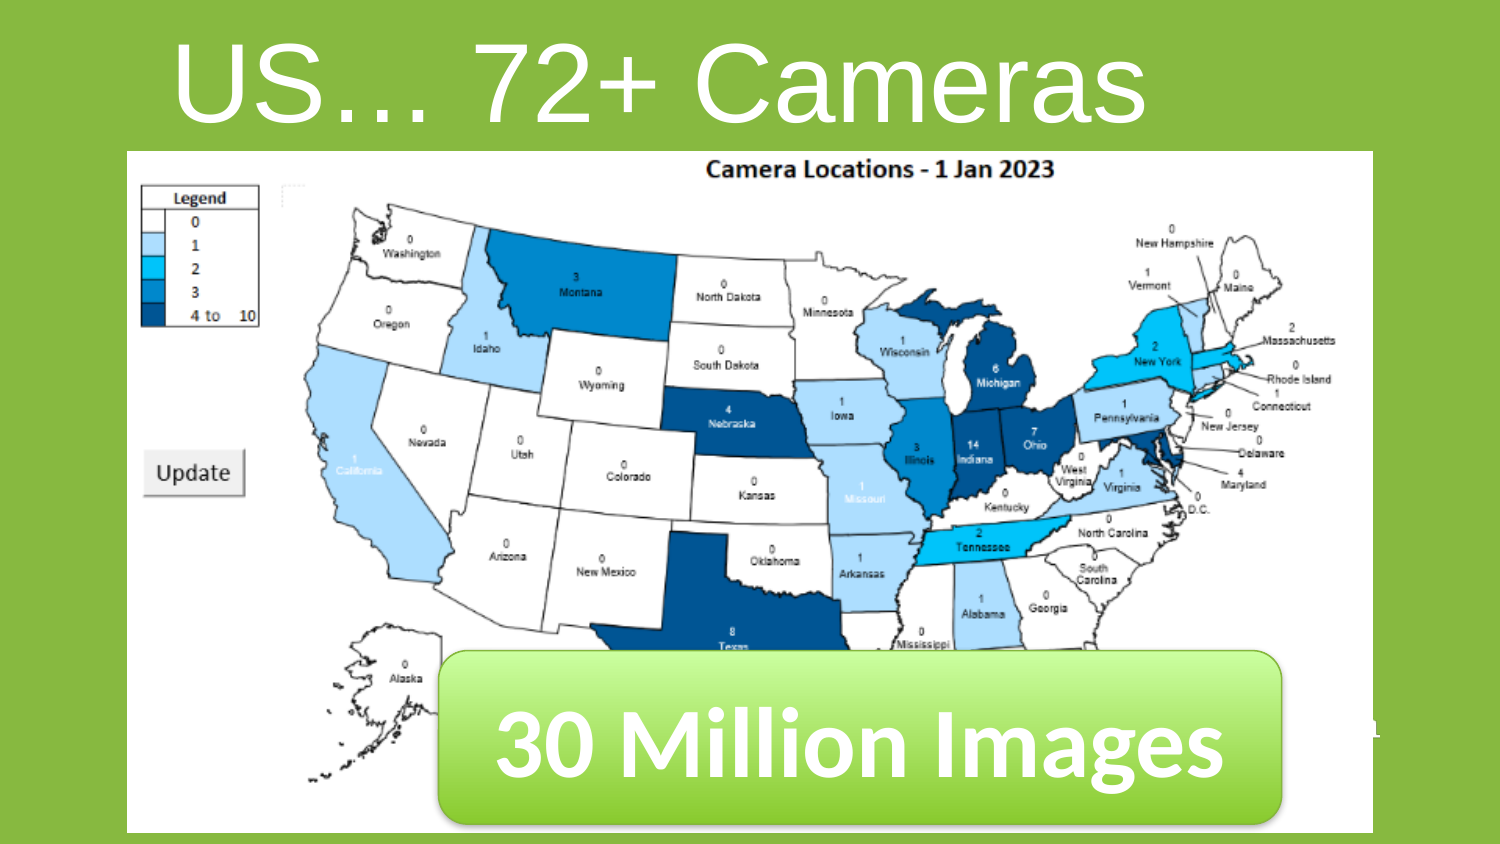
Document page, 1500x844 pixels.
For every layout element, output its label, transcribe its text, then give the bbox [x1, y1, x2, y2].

title US… 72+ Cameras [155, 15, 1315, 149]
picture [126, 151, 1380, 833]
